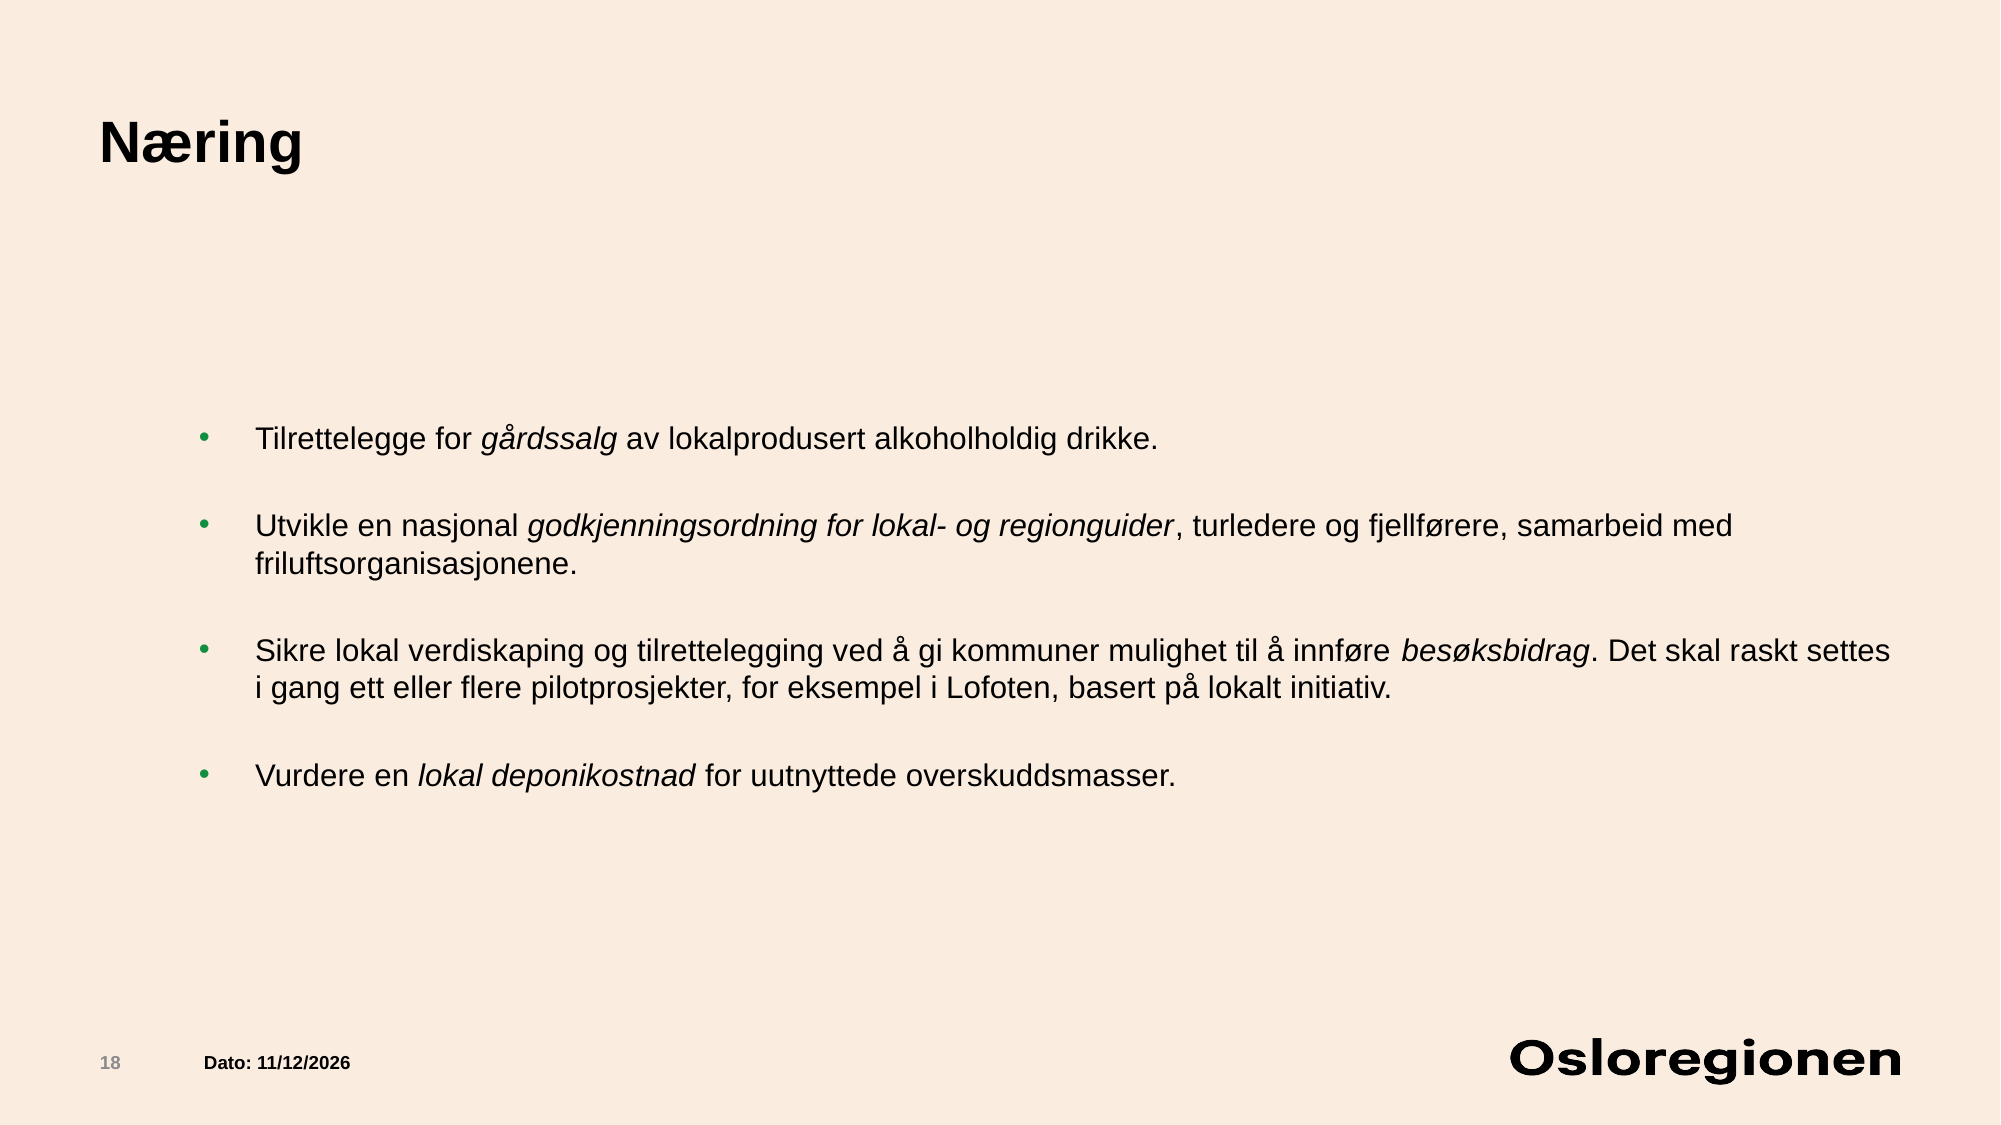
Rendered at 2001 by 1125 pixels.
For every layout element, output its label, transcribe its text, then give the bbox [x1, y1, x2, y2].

slide_number 18 [99, 1038, 177, 1085]
title Næring [99, 45, 1900, 233]
list Tilrettelegge for gårdssalg av lokalprodusert alkoholholdig drikke. Utvikle en nasjonal godkjenningsordning for lokal- og regionguider, turledere og fjellførere, samarbeid med friluftsorganisasjonene. Sikre lokal verdiskaping og tilrettelegging ved å gi kommuner mulighet til å innføre besøksbidrag. Det skal raskt settes i gang ett eller flere pilotprosjekter, for eksempel i Lofoten, basert på lokalt initiativ. Vurdere en lokal deponikostnad for uutnyttede overskuddsmasser. [198, 262, 1900, 949]
picture [1510, 1038, 1900, 1085]
